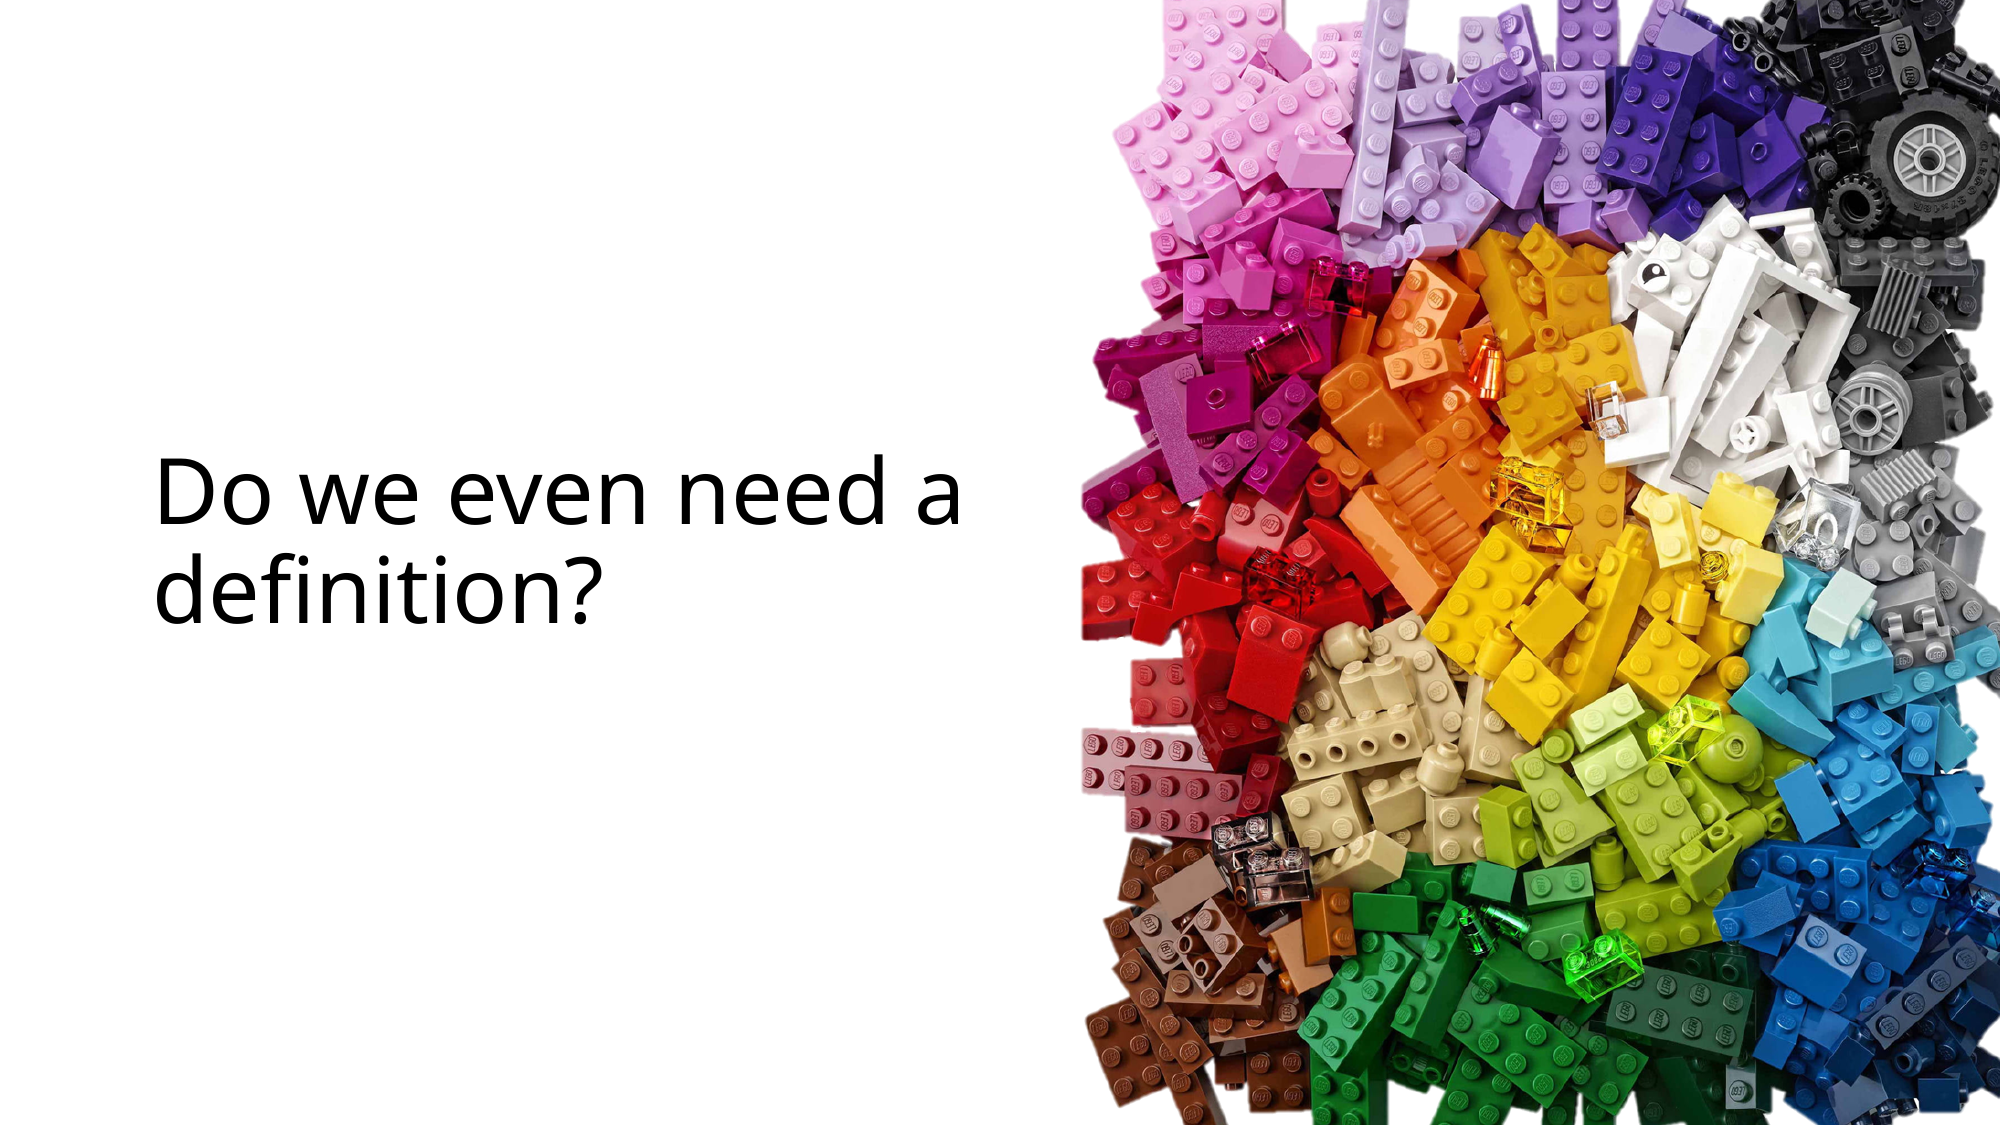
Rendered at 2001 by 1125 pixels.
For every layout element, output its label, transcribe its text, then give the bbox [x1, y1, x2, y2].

picture [1024, 0, 2000, 1125]
title Do we even need a definition? [137, 435, 1000, 654]
